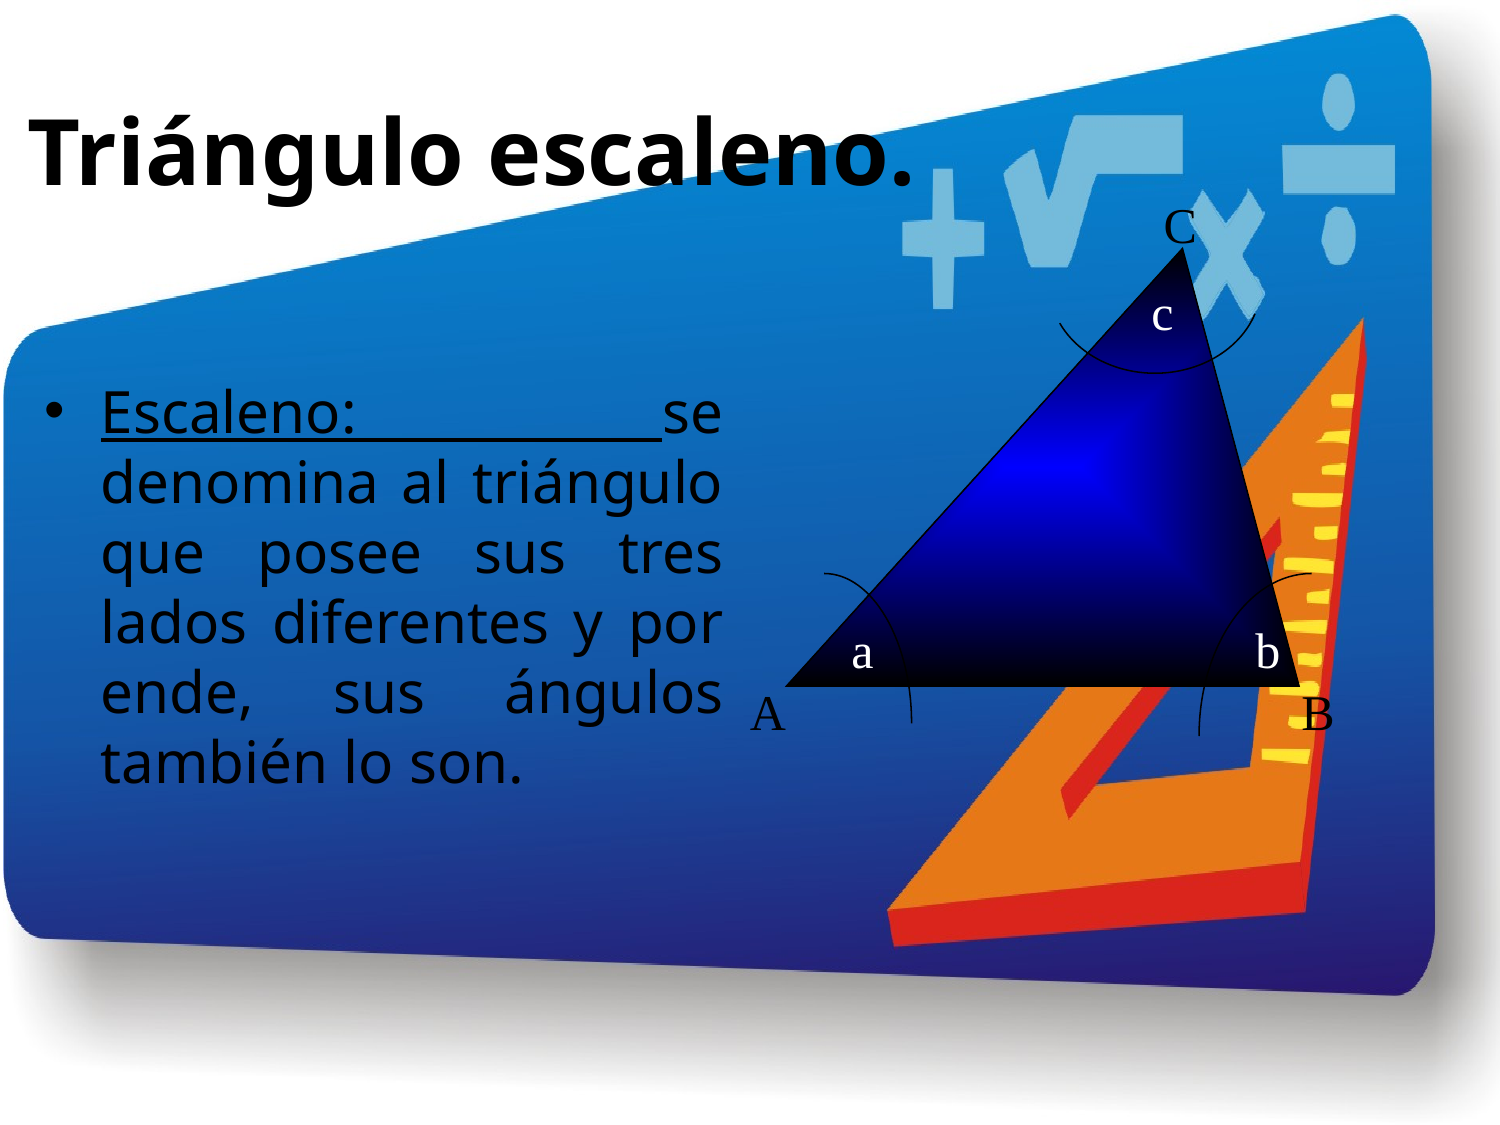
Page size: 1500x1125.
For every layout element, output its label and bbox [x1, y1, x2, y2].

picture [3, 0, 1500, 1125]
text_box [711, 185, 1350, 749]
